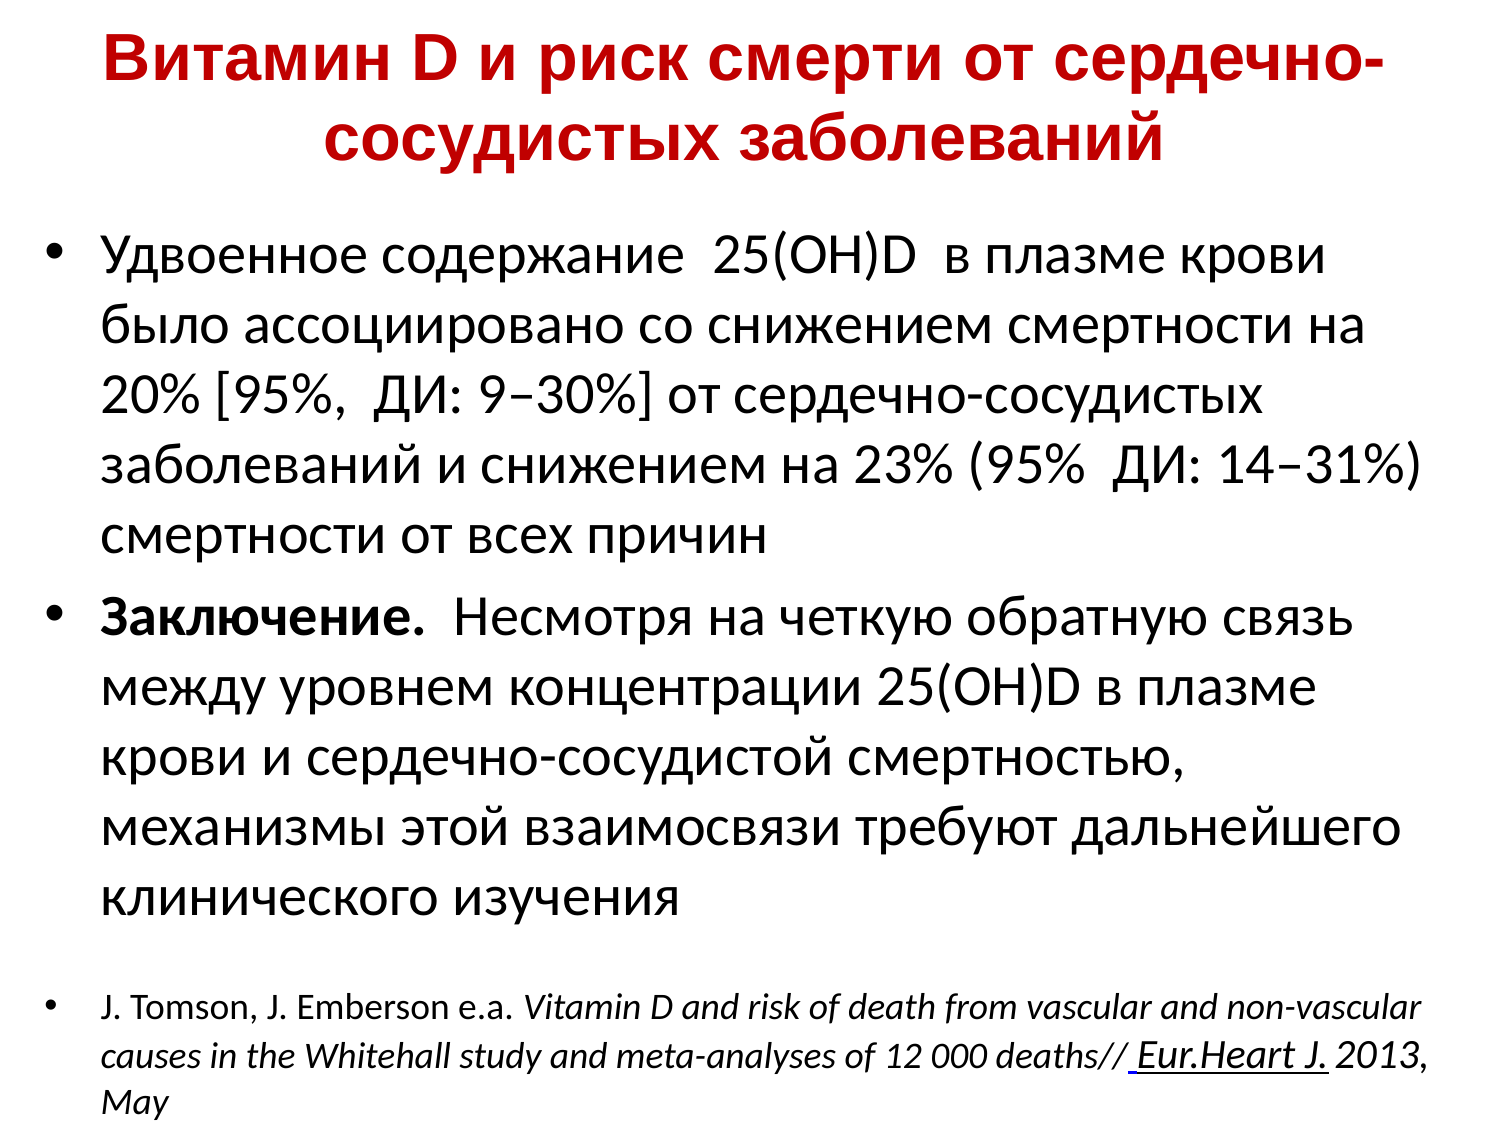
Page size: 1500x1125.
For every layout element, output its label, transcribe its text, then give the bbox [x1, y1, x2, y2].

list Удвоенное содержание 25(OH)D в плазме крови было ассоциировано со снижением смертности на 20% [95%, ДИ: 9–30%] от сердечно-сосудистых заболеваний и снижением на 23% (95% ДИ: 14–31%) смертности от всех причин Заключение. Несмотря на четкую обратную связь между уровнем концентрации 25(OH)D в плазме крови и сердечно-сосудистой смертностью, механизмы этой взаимосвязи требуют дальнейшего клинического изучения J. Tomson, J. Emberson e.a. Vitamin D and risk of death from vascular and non-vascular causes in the Whitehall study and meta-analyses of 12 000 deaths// Eur.Heart J. 2013, May [29, 207, 1460, 1083]
title Витамин D и риск смерти от сердечно-сосудистых заболеваний [64, 0, 1426, 207]
